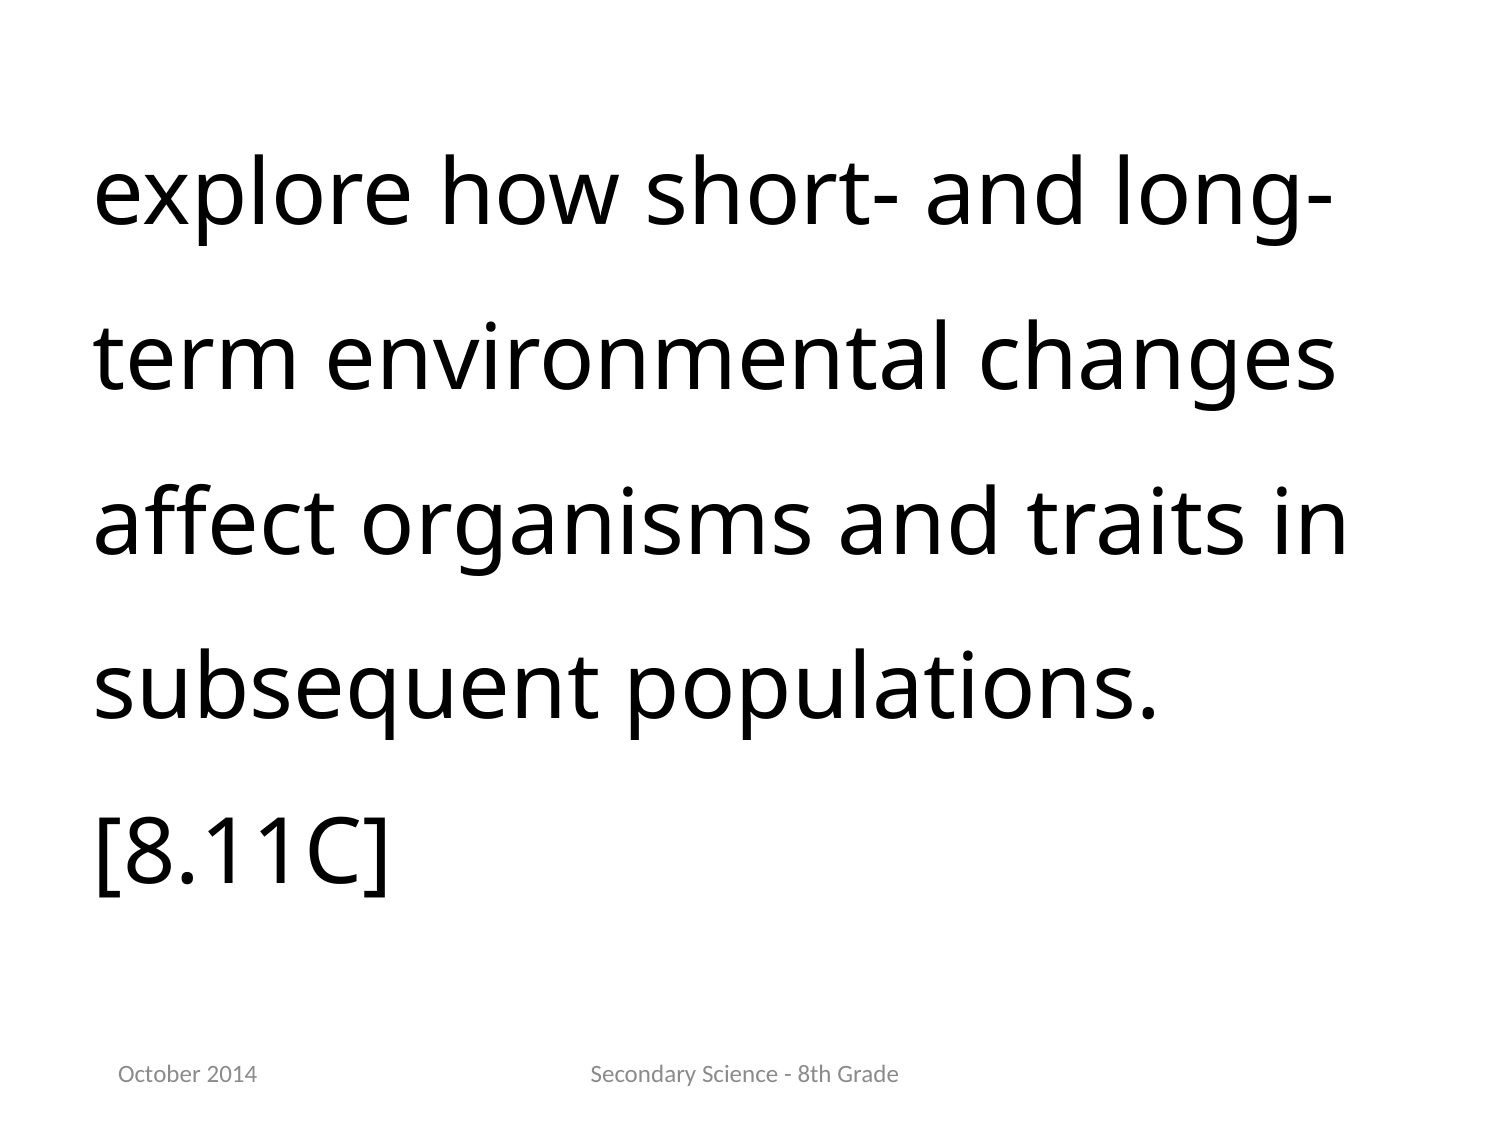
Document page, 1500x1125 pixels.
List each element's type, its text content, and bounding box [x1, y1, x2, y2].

footer Secondary Science - 8th Grade [492, 1042, 999, 1103]
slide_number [103, 1042, 441, 1103]
subtitle explore how short- and long-term environmental changes affect organisms and traits in subsequent populations.[8.11C] [78, 70, 1429, 1014]
